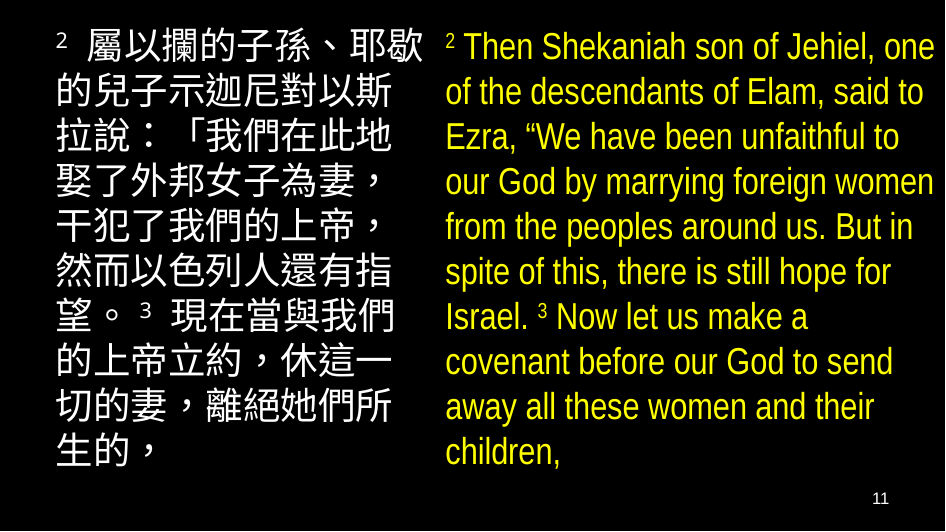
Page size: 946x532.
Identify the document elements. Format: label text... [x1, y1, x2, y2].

list 2 屬以攔的子孫、耶歇的兒子示迦尼對以斯拉說：「我們在此地娶了外邦女子為妻，干犯了我們的上帝，然而以色列人還有指望。3 現在當與我們的上帝立約，休這一切的妻，離絕她們所生的， [46, 17, 437, 475]
slide_number 11 [677, 483, 899, 522]
text_box 2 Then Shekaniah son of Jehiel, one of the descendants of Elam, said to Ezra, “We have been unfaithful to our God by marrying foreign women from the peoples around us. But in spite of this, there is still hope for Israel. 3 Now let us make a covenant before our God to send away all these women and their children, [437, 17, 945, 475]
